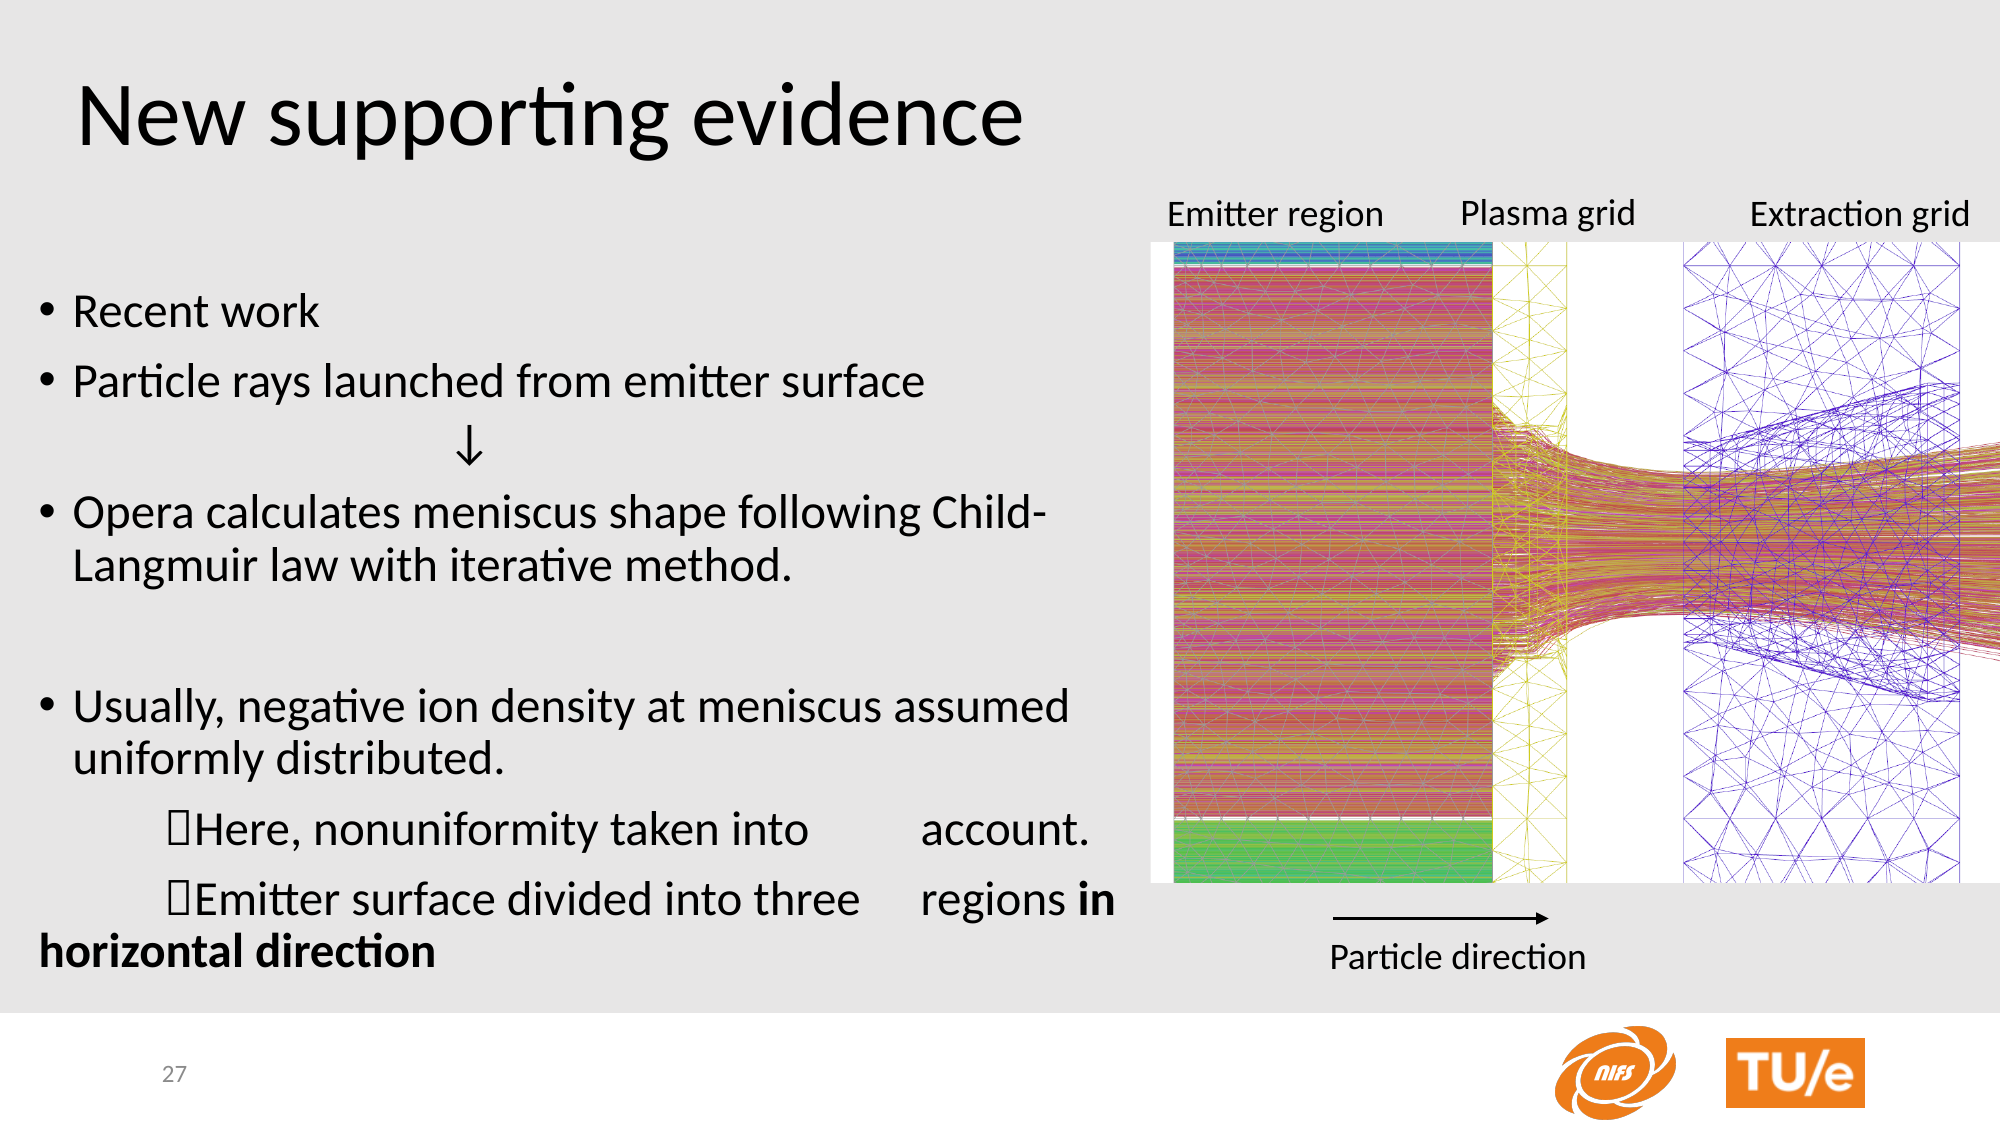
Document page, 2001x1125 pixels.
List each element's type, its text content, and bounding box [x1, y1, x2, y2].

picture [1555, 1026, 1676, 1120]
text_box Emitter region [1152, 182, 1400, 242]
text_box Plasma grid [1445, 180, 1652, 241]
picture [1150, 242, 2000, 883]
slide_number 27 [137, 1042, 203, 1103]
picture [1726, 1038, 1865, 1108]
list Recent work Particle rays launched from emitter surface ↓ Opera calculates meniscus shape following Child-Langmuir law with iterative method. Usually, negative ion density at meniscus assumed uniformly distributed. Here, nonuniformity taken into account. Emitter surface divided into three regions in horizontal direction [23, 277, 1167, 992]
title New supporting evidence [61, 7, 1787, 225]
text_box Particle direction [1314, 924, 1608, 985]
text_box Extraction grid [1735, 182, 1987, 242]
